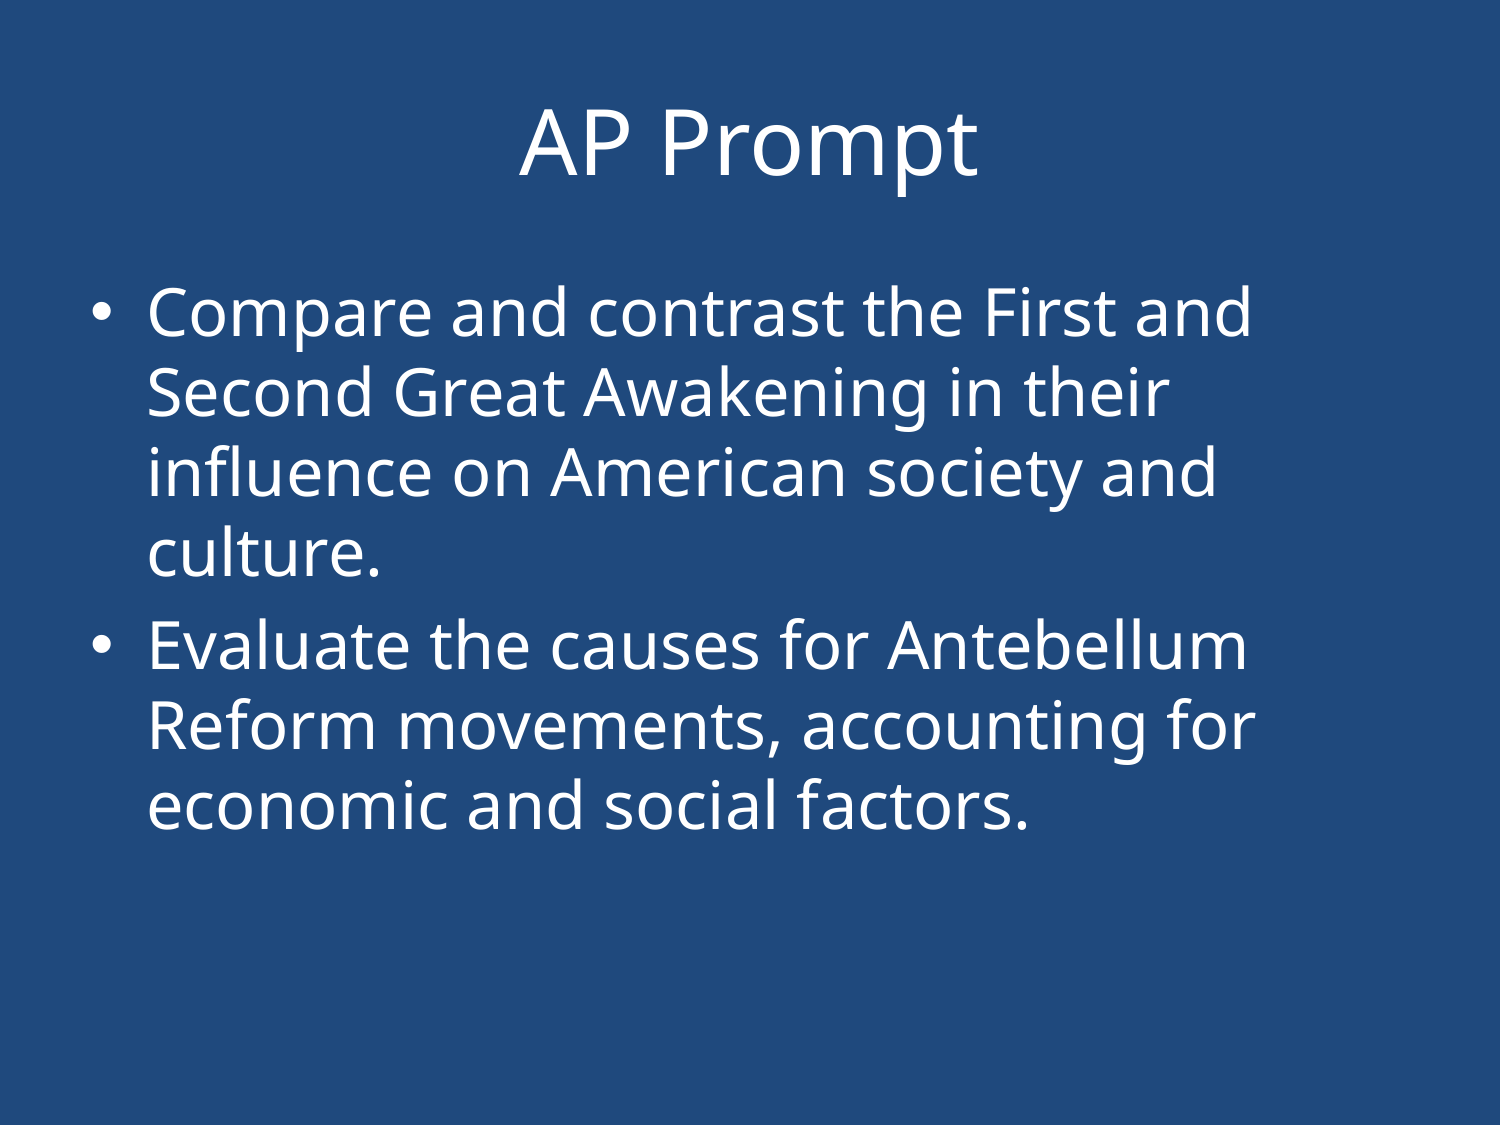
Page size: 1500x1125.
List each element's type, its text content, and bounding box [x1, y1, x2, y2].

list Compare and contrast the First and Second Great Awakening in their influence on American society and culture. Evaluate the causes for Antebellum Reform movements, accounting for economic and social factors. [75, 262, 1425, 1005]
title AP Prompt [75, 45, 1425, 233]
